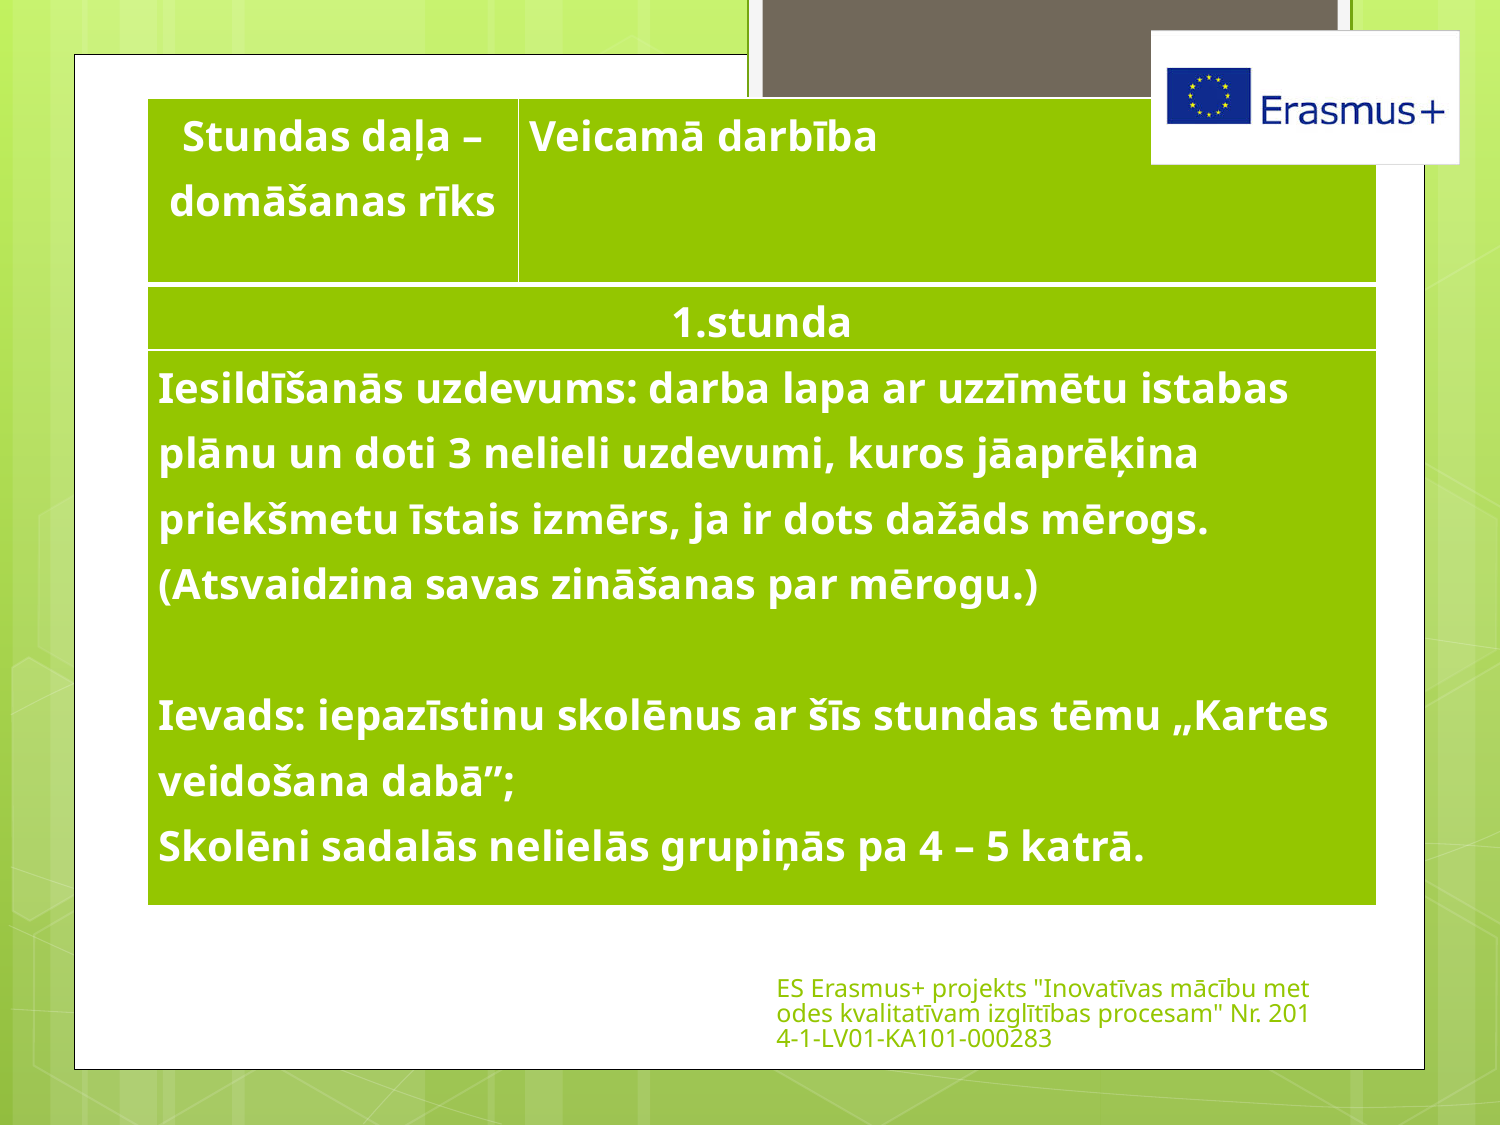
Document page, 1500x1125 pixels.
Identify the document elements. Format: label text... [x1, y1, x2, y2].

table_cell 1.stunda [148, 287, 1376, 349]
table_cell Iesildīšanās uzdevums: darba lapa ar uzzīmētu istabas plānu un doti 3 nelieli uzdevumi, kuros jāaprēķina priekšmetu īstais izmērs, ja ir dots dažāds mērogs. (Atsvaidzina savas zināšanas par mērogu.) Ievads: iepazīstinu skolēnus ar šīs stundas tēmu „Kartes veidošana dabā”; Skolēni sadalās nelielās grupiņās pa 4 – 5 katrā. [148, 351, 1376, 905]
table_header Veicamā darbība [519, 99, 1376, 282]
picture [1151, 30, 1461, 165]
footer ES Erasmus+ projekts "Inovatīvas mācību metodes kvalitatīvam izglītības procesam" Nr. 2014-1-LV01-KA101-000283 [761, 960, 1336, 1020]
table_header Stundas daļa – domāšanas rīks [148, 99, 518, 282]
